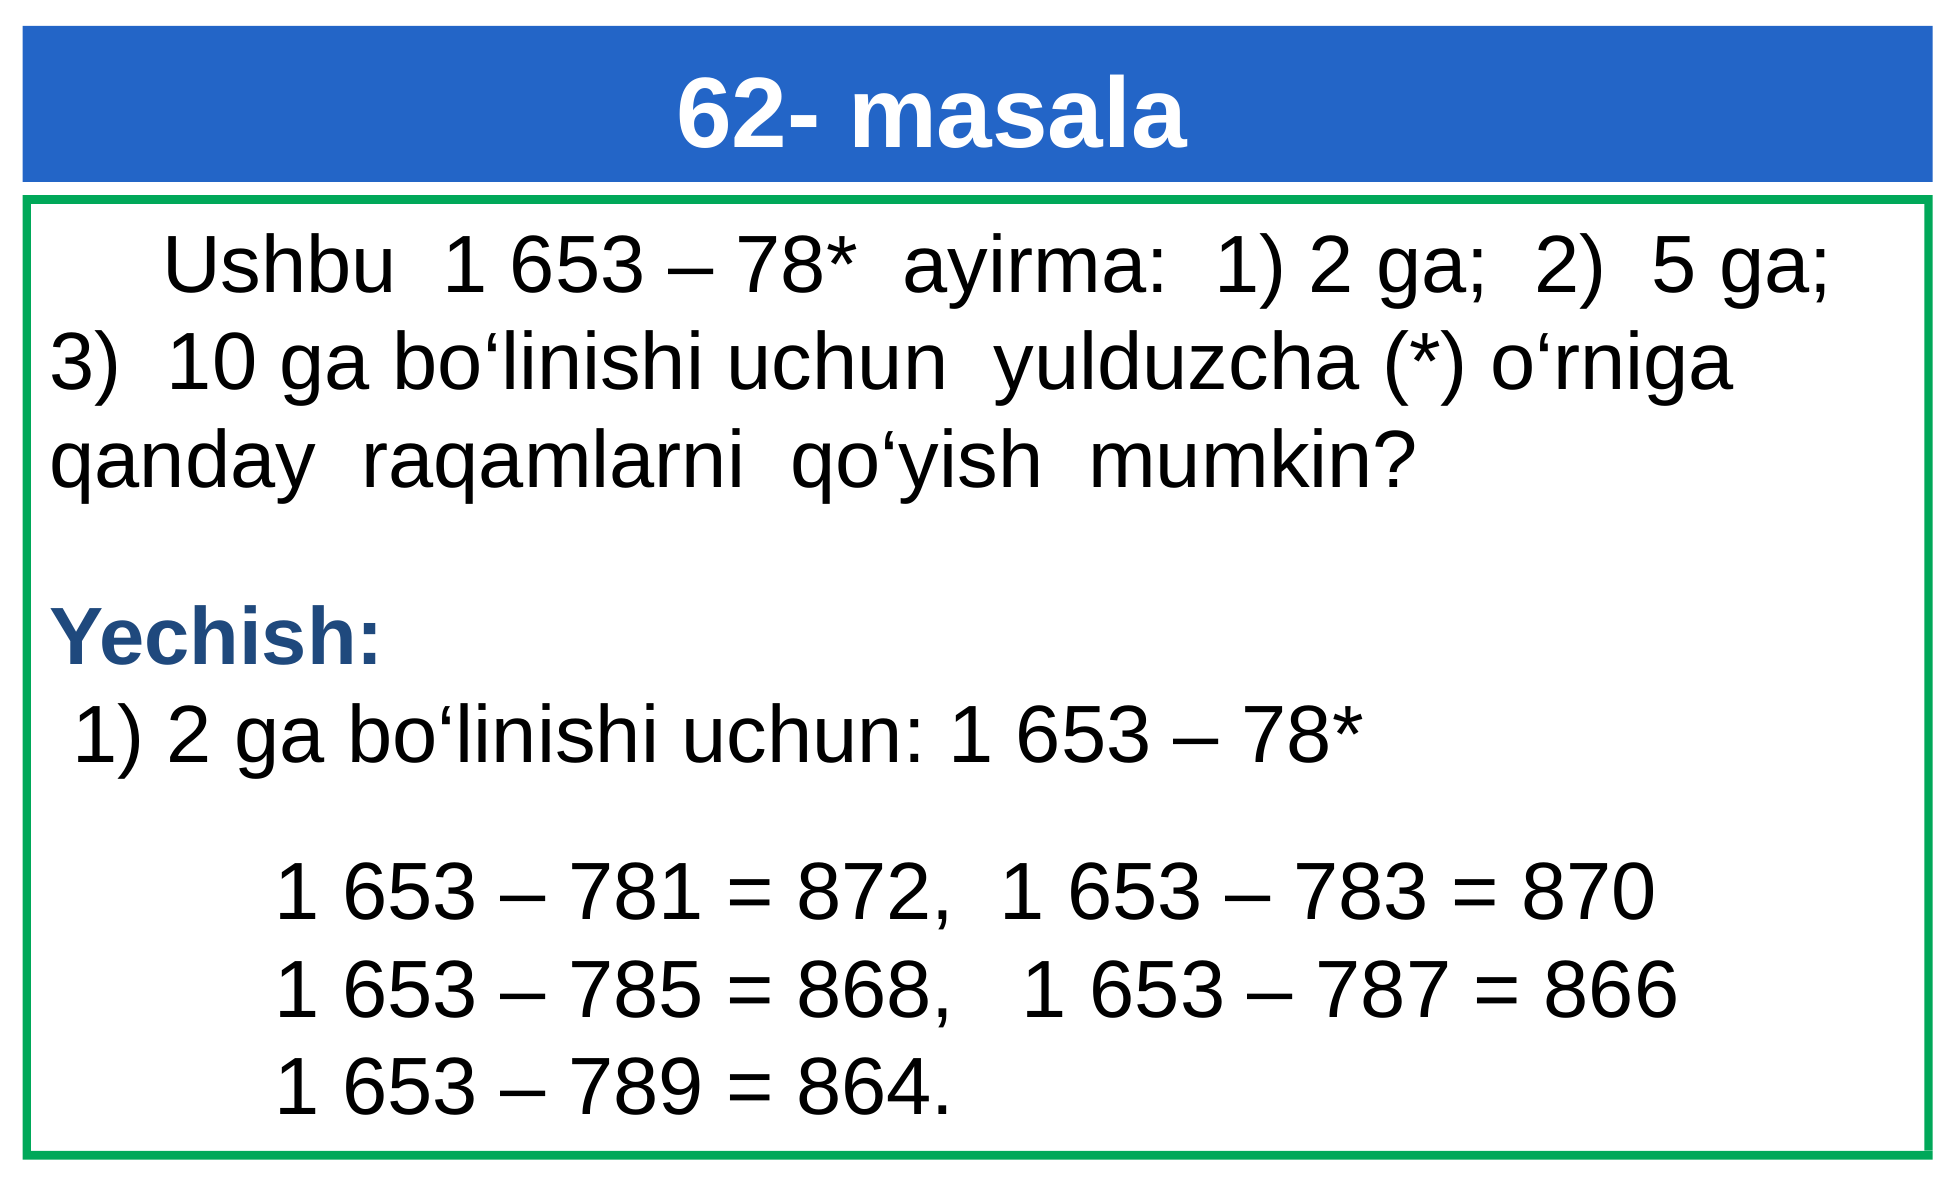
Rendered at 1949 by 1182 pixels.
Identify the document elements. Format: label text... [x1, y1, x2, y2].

text_box Ushbu 1 653 – 78* ayirma: 1) 2 ga; 2) 5 ga; 3) 10 ga bo‘linishi uchun yulduzcha (*) o‘rniga qanday raqamlarni qo‘yish mumkin? Yechish: 1) 2 ga bo‘linishi uchun: 1 653 – 78* 1 653 – 781 = 872, 1 653 – 783 = 870 1 653 – 785 = 868, 1 653 – 787 = 866 1 653 – 789 = 864. [29, 200, 1903, 1182]
title 62- masala [490, 47, 1374, 200]
